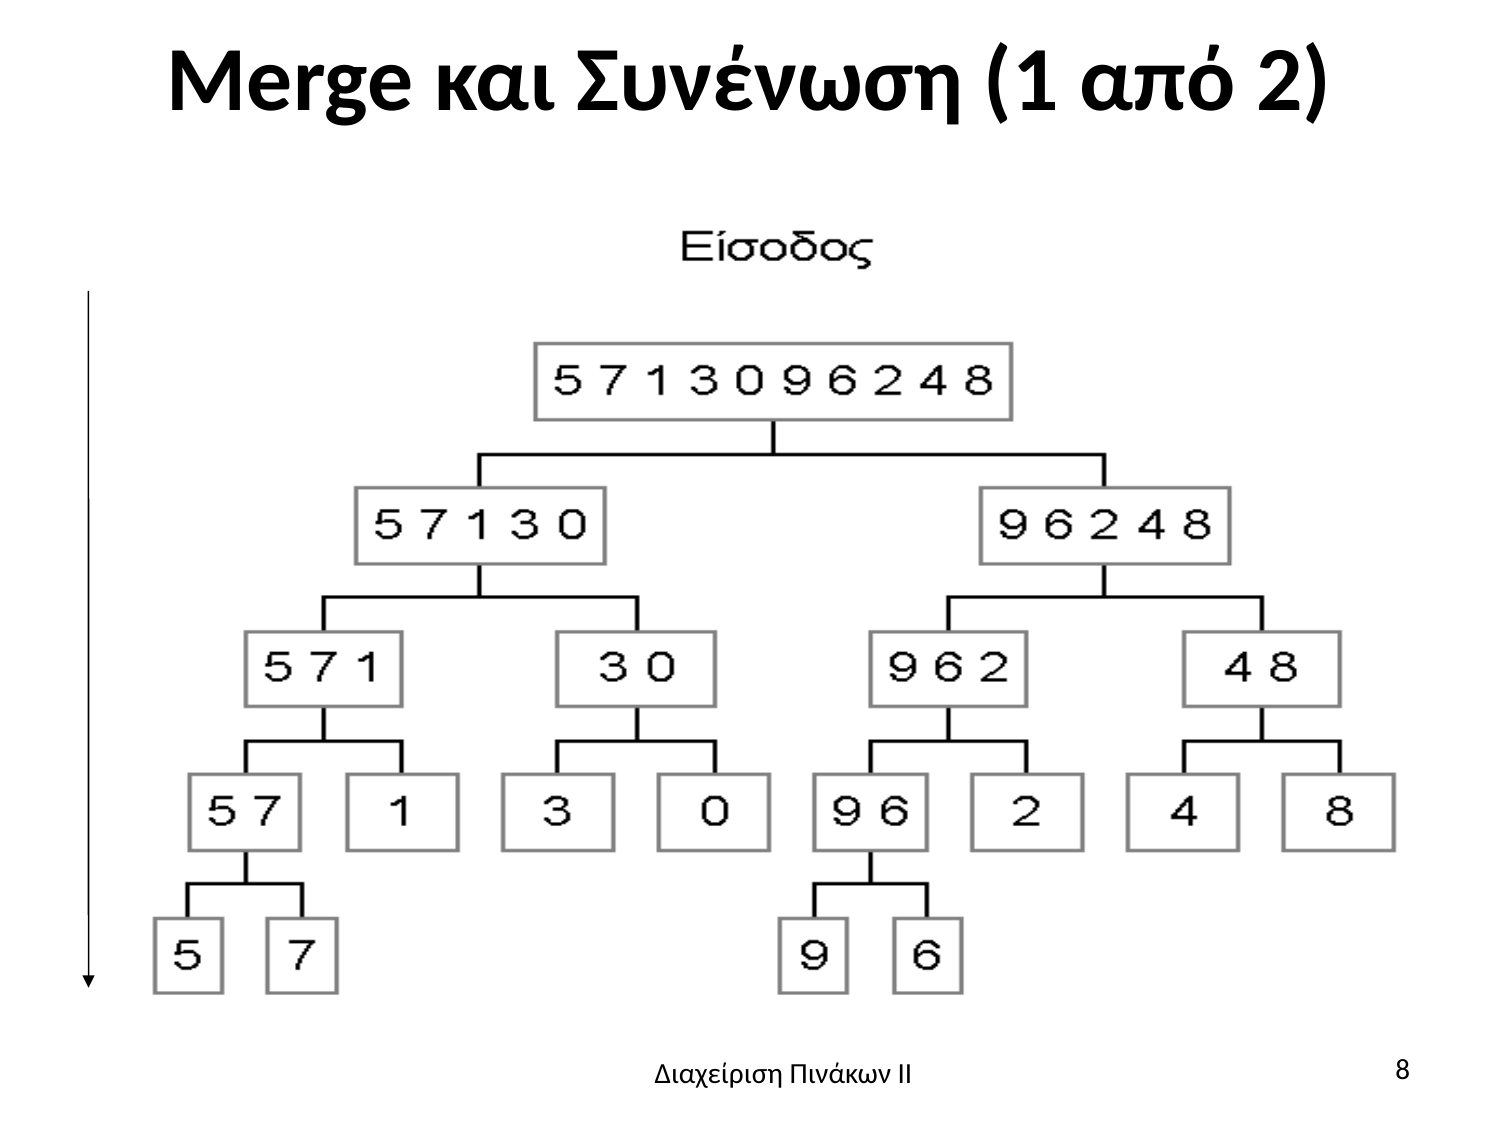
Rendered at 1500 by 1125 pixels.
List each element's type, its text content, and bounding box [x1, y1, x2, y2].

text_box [147, 213, 1403, 1000]
text_box [82, 290, 95, 988]
text_box Διαχείριση Πινάκων ΙΙ [521, 1046, 1046, 1125]
text_box 8 [1074, 1042, 1425, 1103]
title Merge και Συνένωση (1 από 2) [5, 0, 1495, 173]
